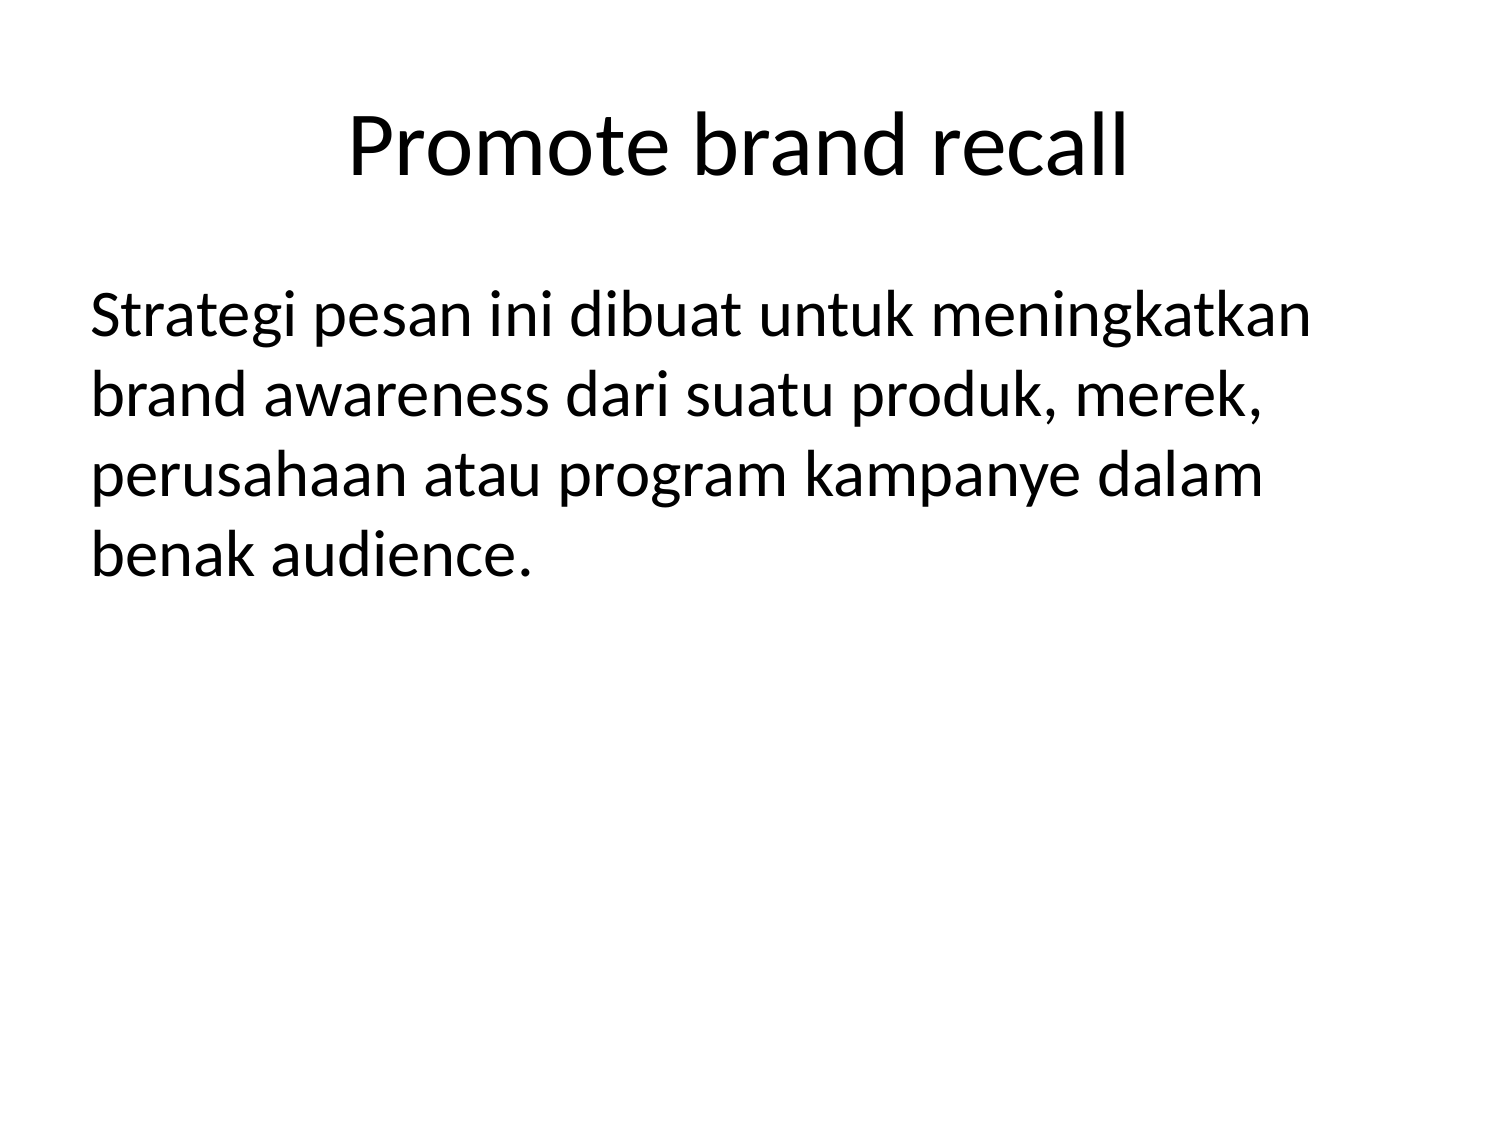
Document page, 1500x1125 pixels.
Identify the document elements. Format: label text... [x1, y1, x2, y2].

list Strategi pesan ini dibuat untuk meningkatkan brand awareness dari suatu produk, merek, perusahaan atau program kampanye dalam benak audience. [75, 262, 1425, 1005]
title Promote brand recall [75, 45, 1425, 233]
